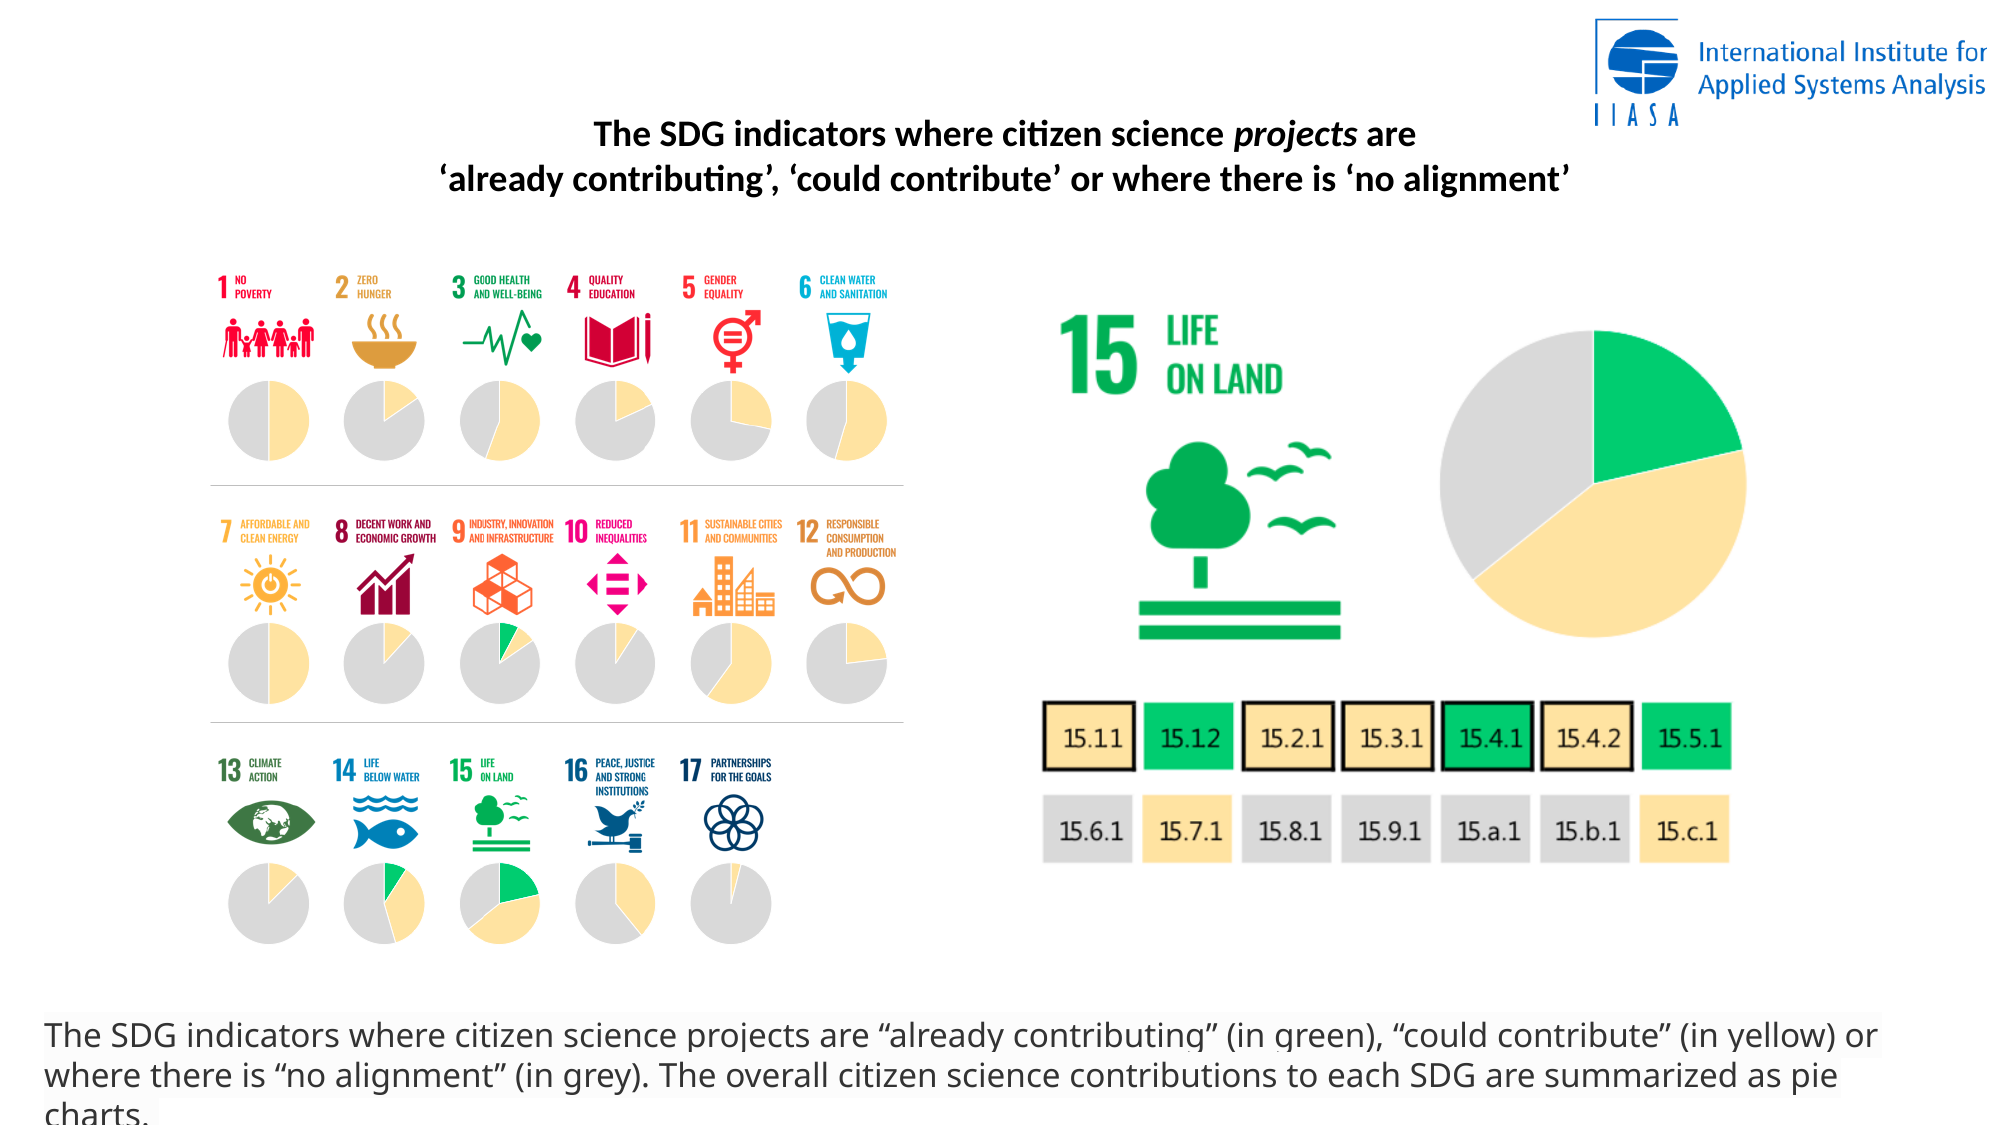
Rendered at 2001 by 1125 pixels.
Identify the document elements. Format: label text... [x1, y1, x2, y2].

text_box The SDG indicators where citizen science projects are “already contributing” (in green), “could contribute” (in yellow) or where there is “no alignment” (in grey). The overall citizen science contributions to each SDG are summarized as pie charts. [29, 999, 1971, 1125]
text_box The SDG indicators where citizen science projects are ‘already contributing’, ‘could contribute’ or where there is ‘no alignment’ [39, 105, 1971, 202]
picture [160, 236, 1786, 995]
picture [1594, 0, 1987, 127]
